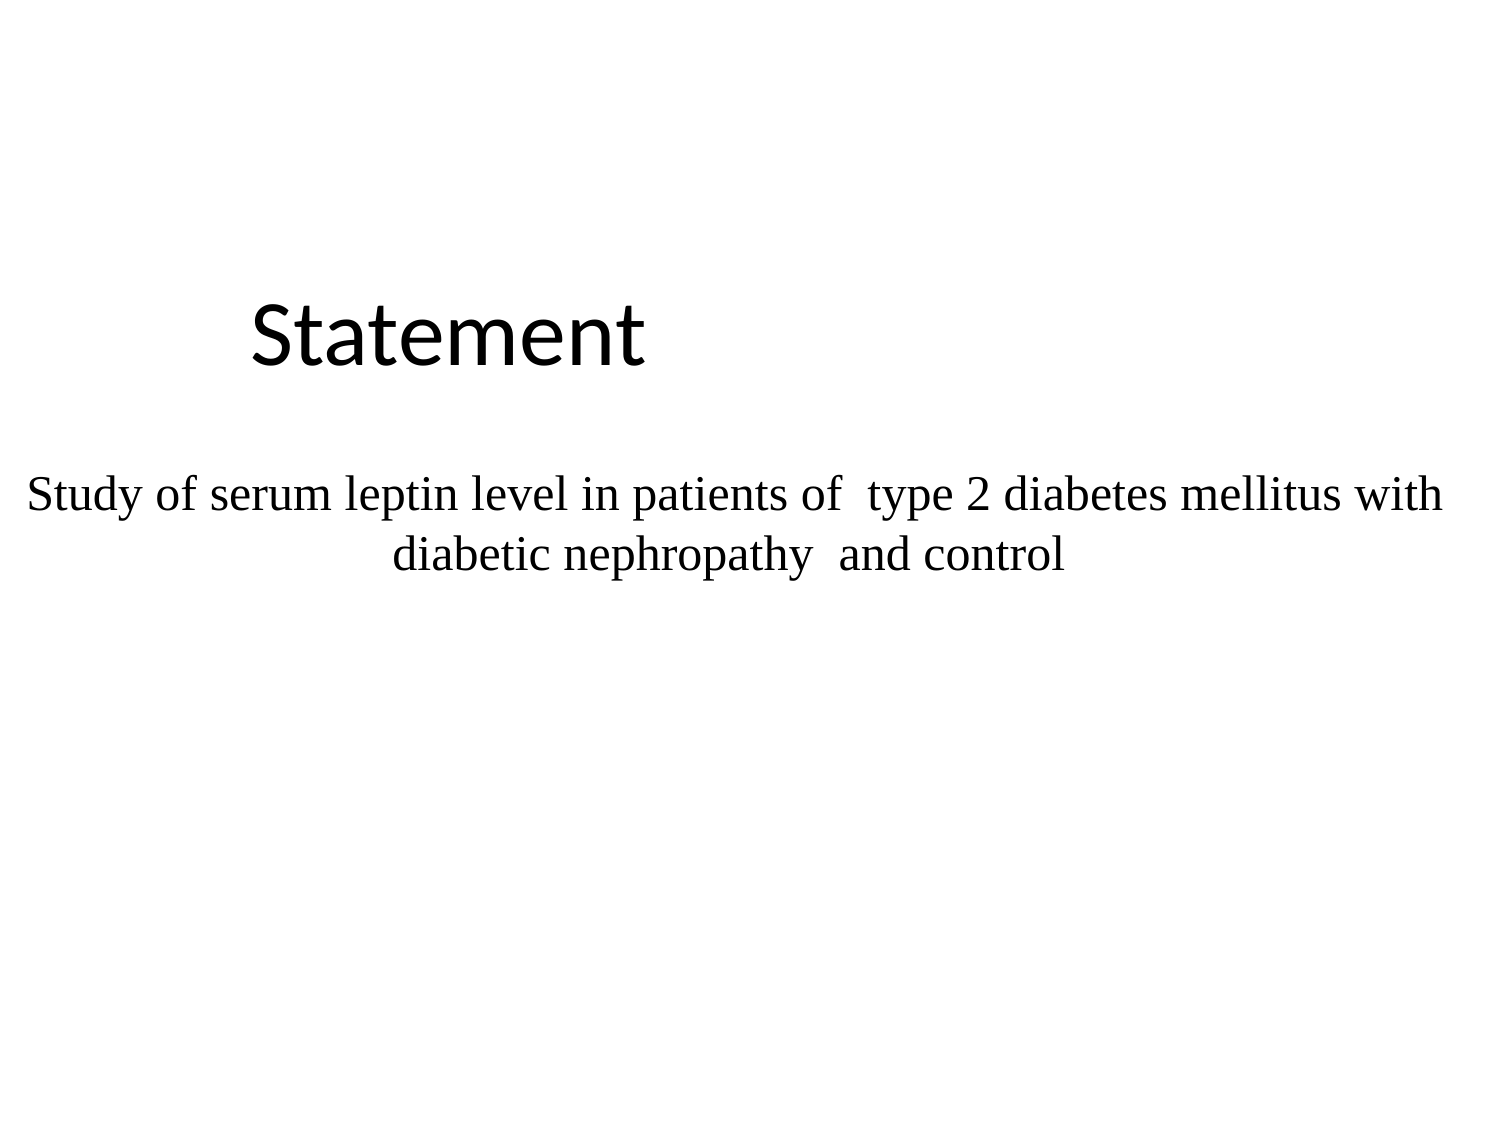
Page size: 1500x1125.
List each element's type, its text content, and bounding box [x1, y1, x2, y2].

title Study of serum leptin level in patients of type 2 diabetes mellitus with diabetic nephropathy and control [0, 409, 1471, 632]
text_box Statement [229, 251, 1242, 392]
